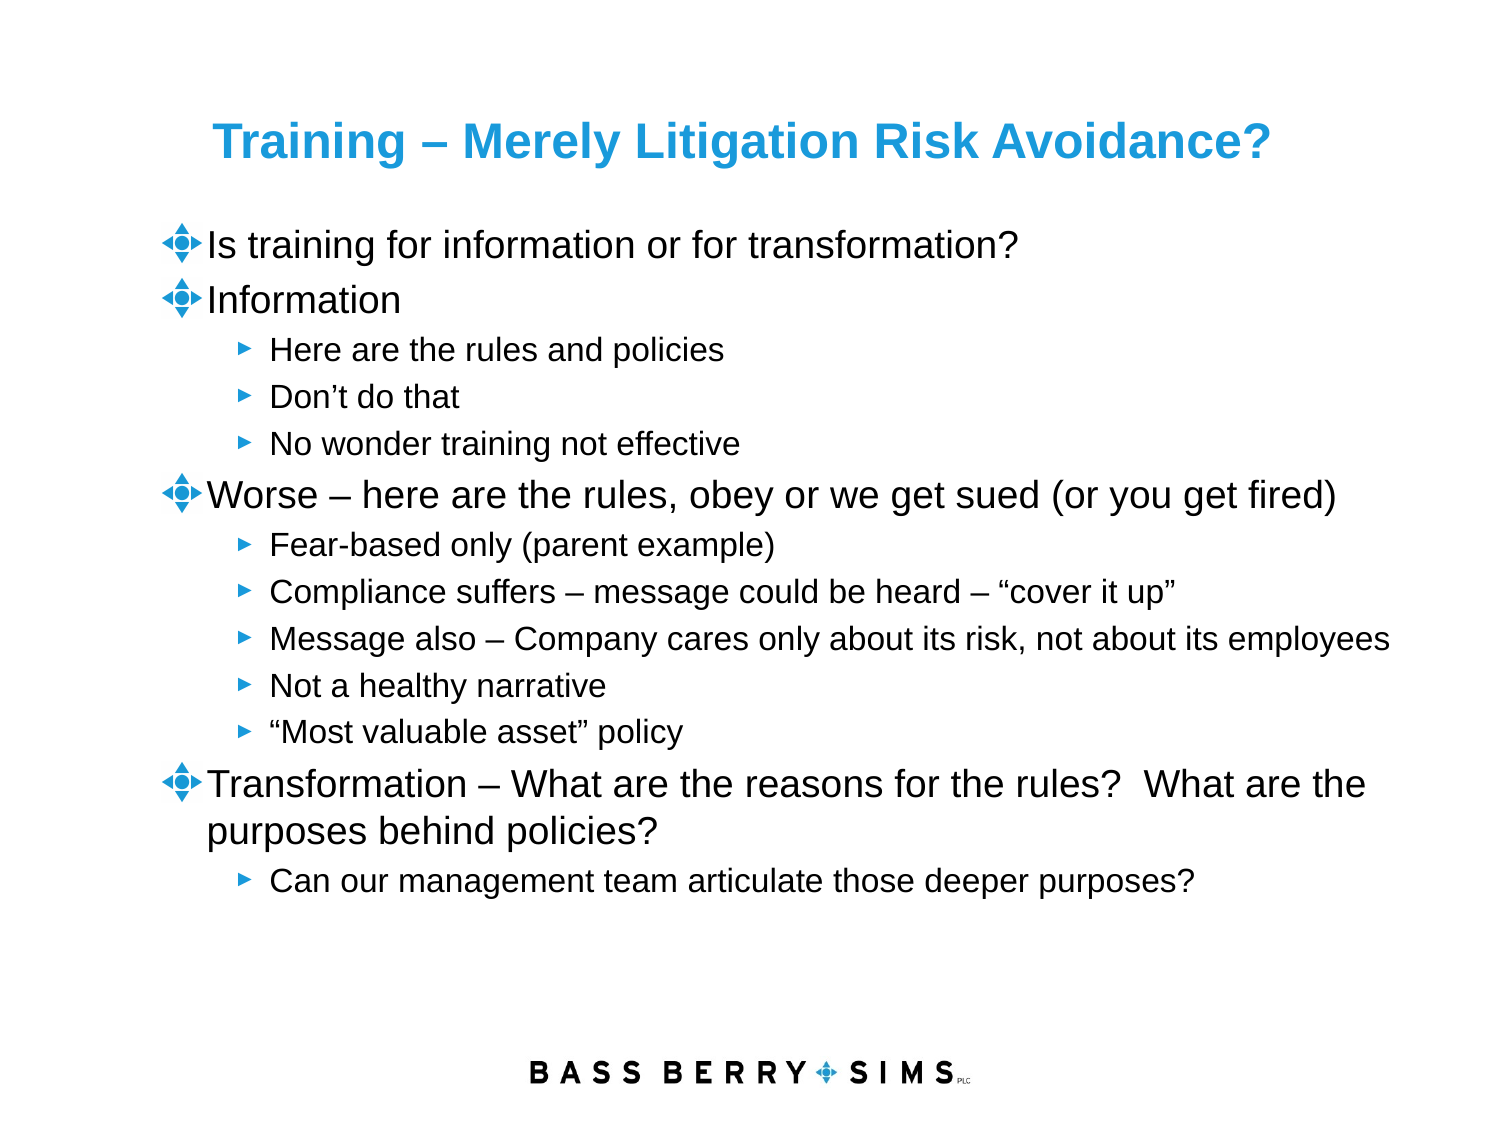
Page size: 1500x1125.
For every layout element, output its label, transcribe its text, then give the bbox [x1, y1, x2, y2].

picture [161, 761, 203, 803]
picture [525, 1056, 975, 1088]
list Is training for information or for transformation? Information Here are the rules and policies Don’t do that No wonder training not effective Worse – here are the rules, obey or we get sued (or you get fired) Fear-based only (parent example) Compliance suffers – message could be heard – “cover it up” Message also – Company cares only about its risk, not about its employees Not a healthy narrative “Most valuable asset” policy Transformation – What are the reasons for the rules? What are the purposes behind policies? Can our management team articulate those deeper purposes? [75, 212, 1425, 955]
picture [161, 222, 203, 264]
picture [161, 472, 203, 514]
picture [161, 277, 203, 319]
title Training – Merely Litigation Risk Avoidance? [75, 45, 1425, 212]
